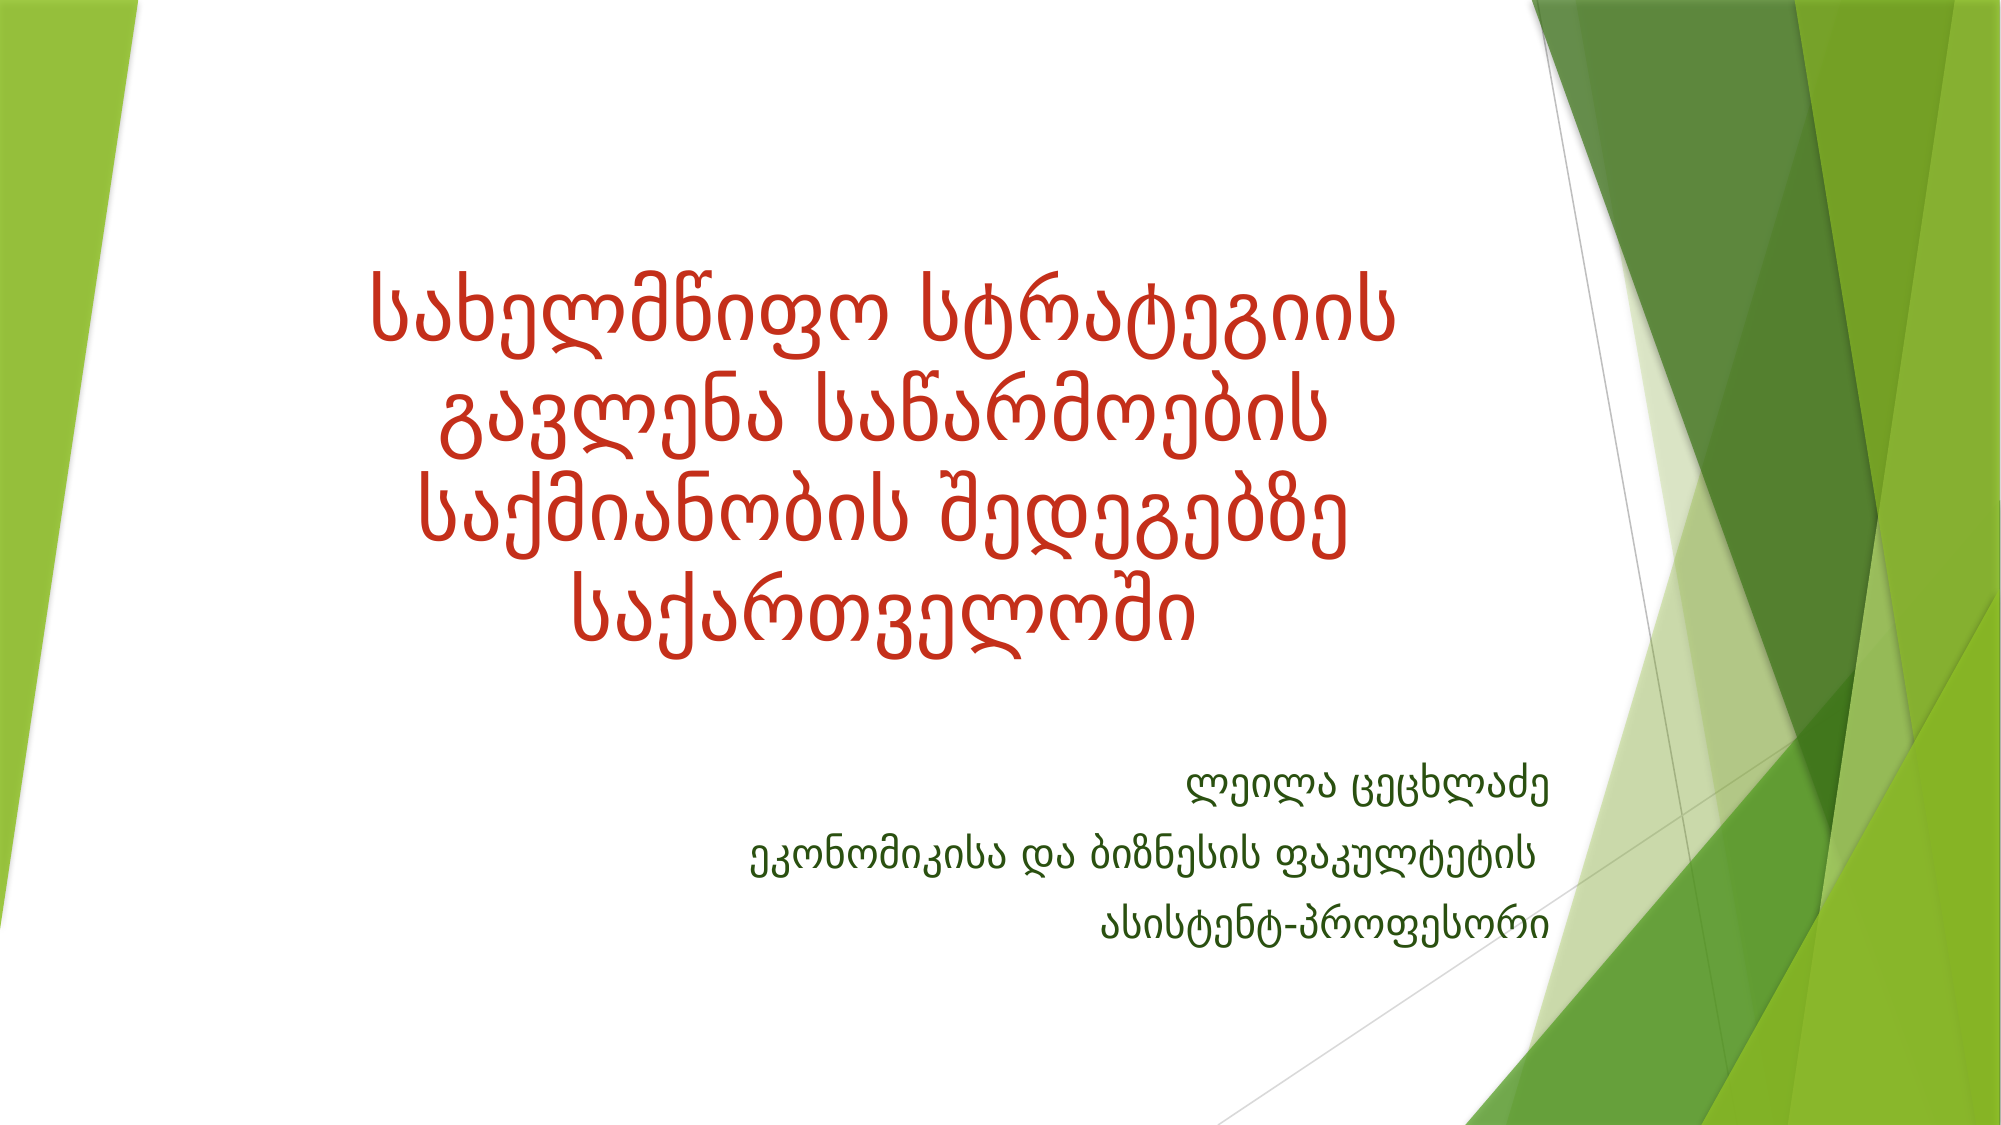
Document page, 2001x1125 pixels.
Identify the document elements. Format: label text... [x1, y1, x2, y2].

title სახელმწიფო სტრატეგიის გავლენა საწარმოების საქმიანობის შედეგებზე საქართველოში [247, 251, 1522, 665]
subtitle ლეილა ცეცხლაძე ეკონომიკისა და ბიზნესის ფაკულტეტის ასისტენტ-პროფესორი [247, 747, 1566, 1027]
